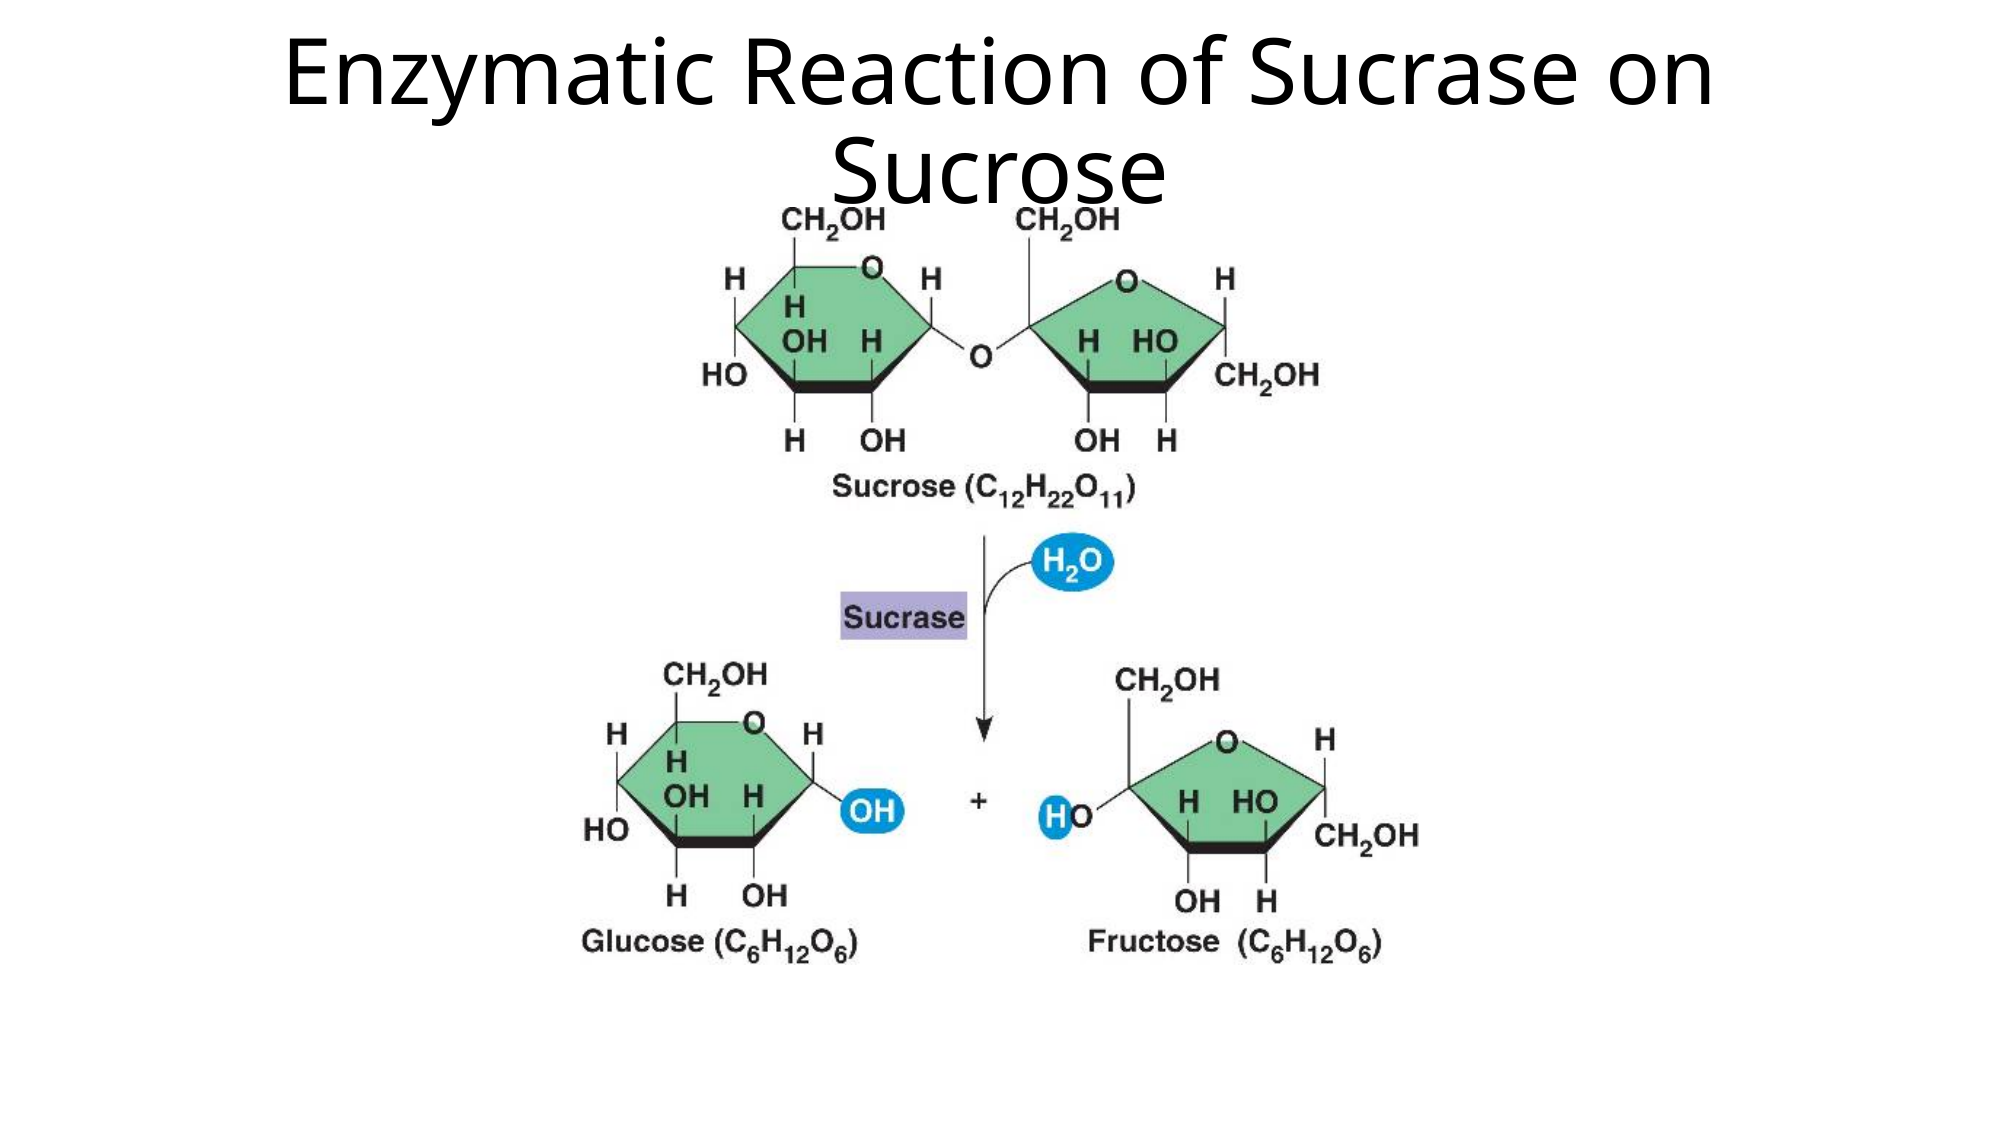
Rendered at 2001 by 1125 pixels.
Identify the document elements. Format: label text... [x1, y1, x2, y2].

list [580, 207, 1419, 965]
title Enzymatic Reaction of Sucrase on Sucrose [137, 59, 1863, 189]
